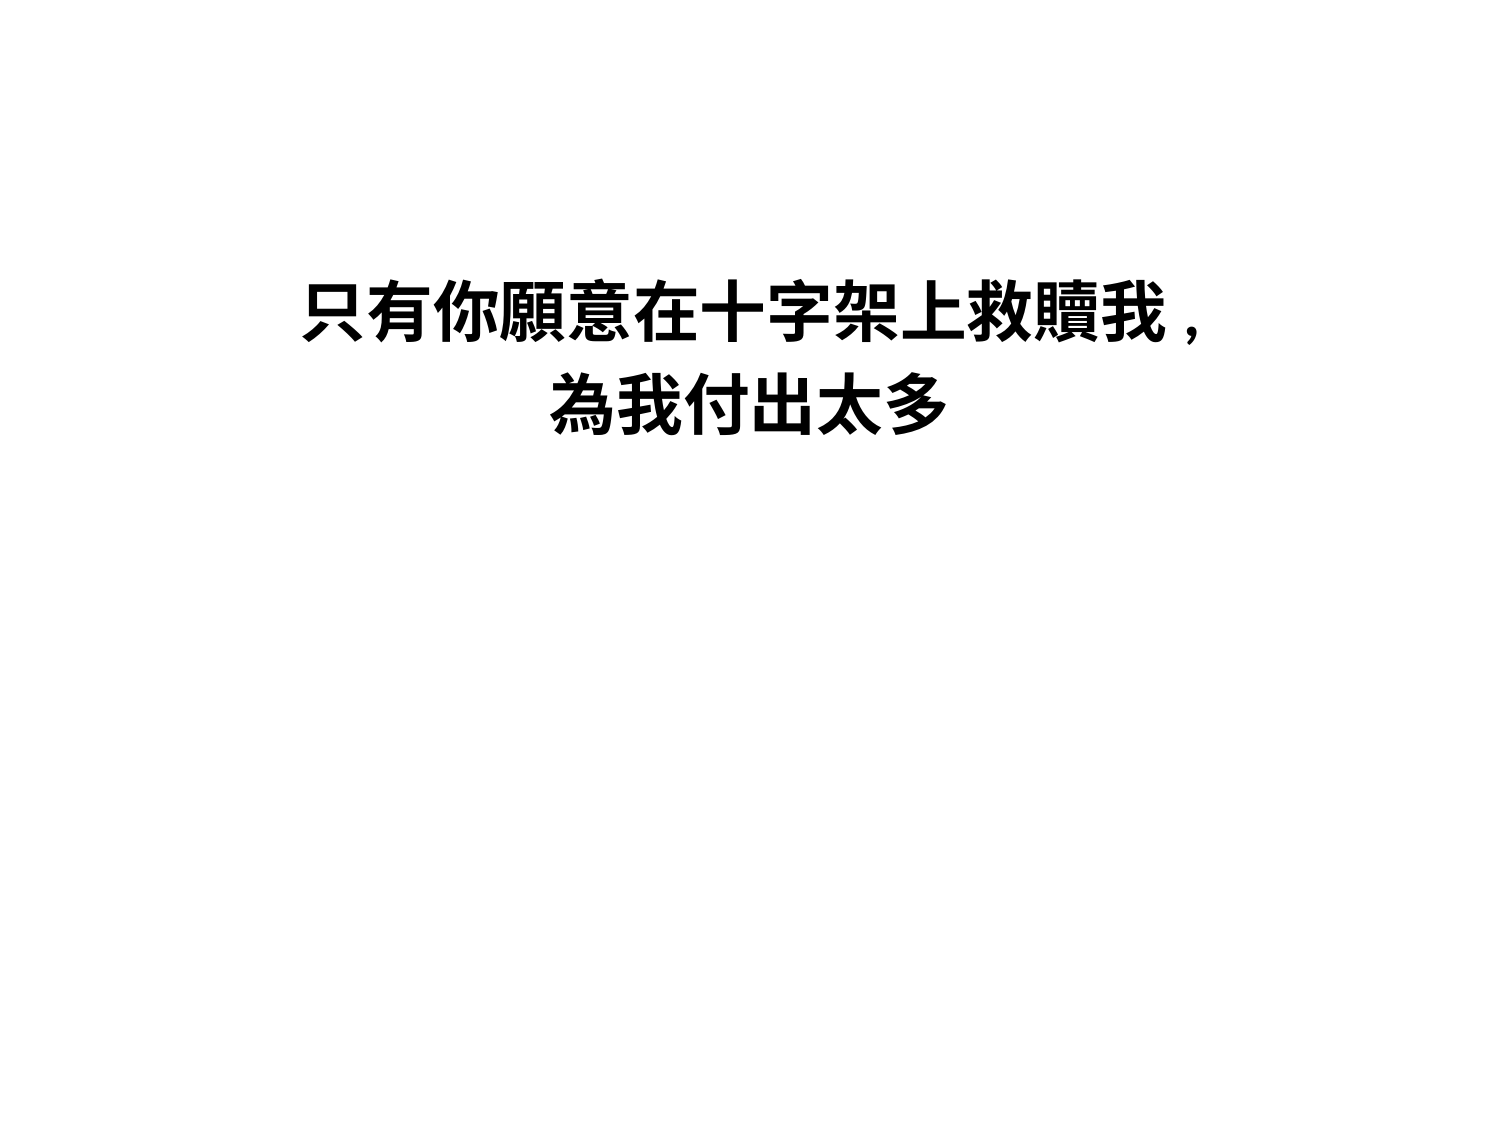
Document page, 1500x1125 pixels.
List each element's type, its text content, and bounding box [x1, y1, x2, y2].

list 只有你願意在十字架上救贖我, 為我付出太多 [75, 262, 1425, 1005]
